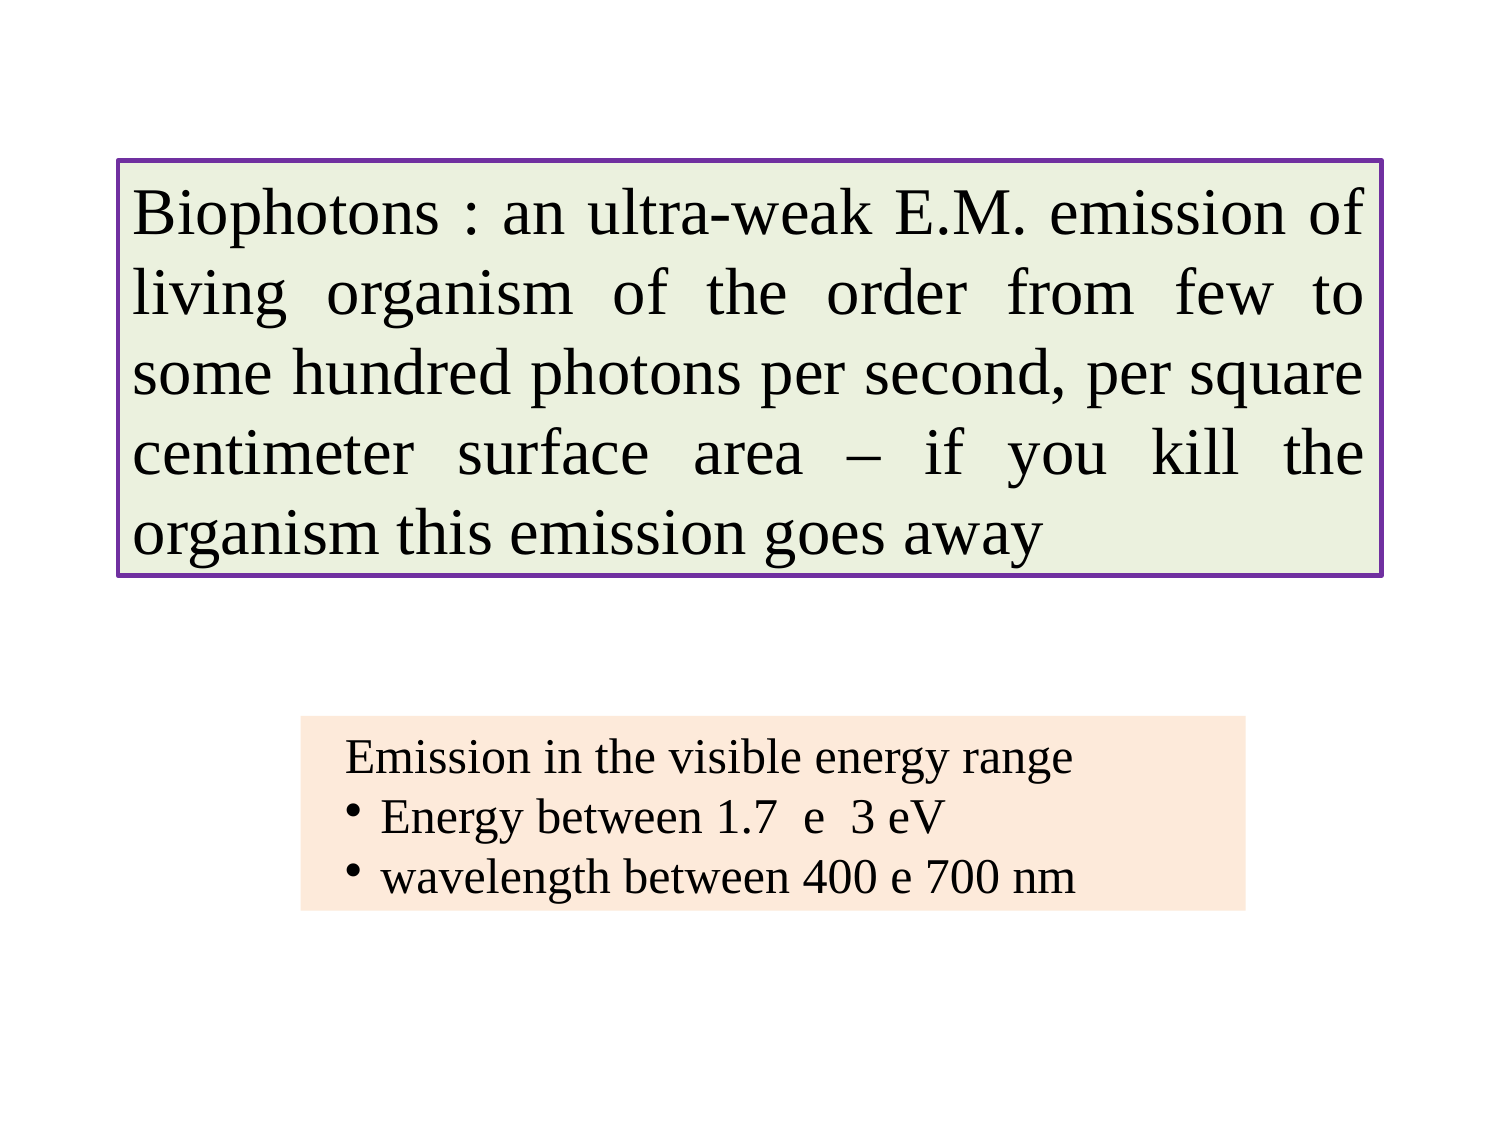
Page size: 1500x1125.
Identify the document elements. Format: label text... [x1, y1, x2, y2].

text_box Emission in the visible energy range Energy between 1.7 e 3 eV wavelength between 400 e 700 nm [300, 715, 1246, 911]
text_box Biophotons : an ultra-weak E.M. emission of living organism of the order from few to some hundred photons per second, per square centimeter surface area – if you kill the organism this emission goes away [117, 160, 1382, 576]
